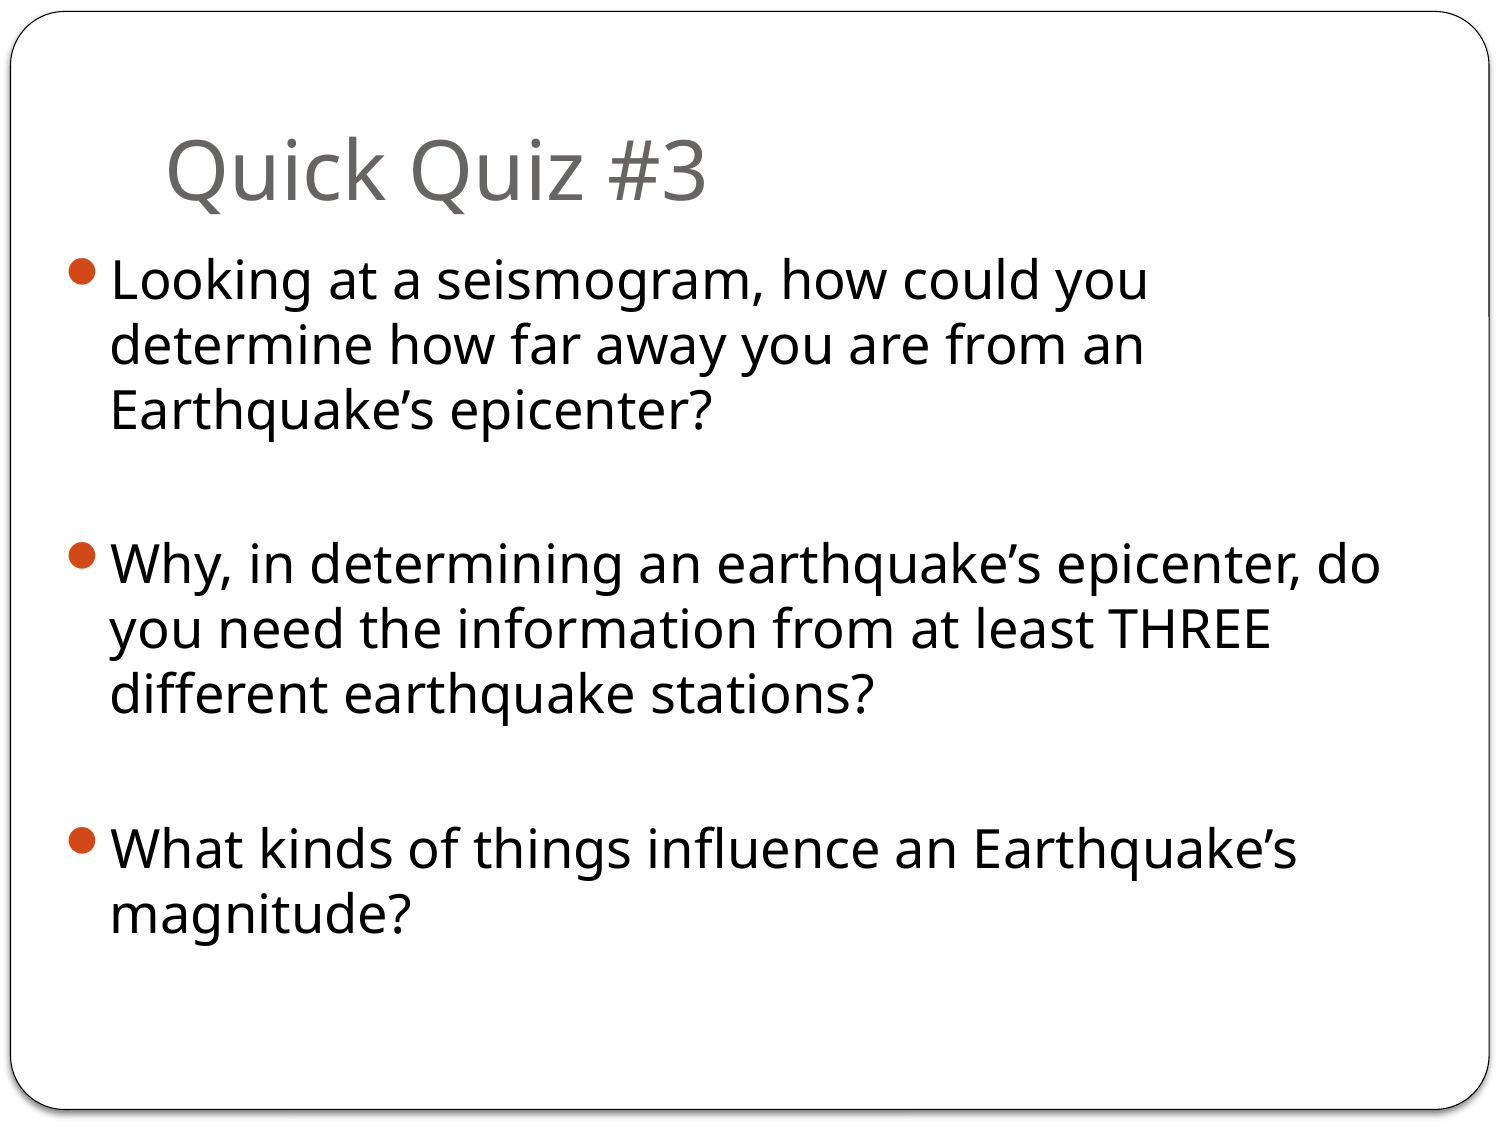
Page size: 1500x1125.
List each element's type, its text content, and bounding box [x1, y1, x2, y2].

list Looking at a seismogram, how could you determine how far away you are from an Earthquake’s epicenter? Why, in determining an earthquake’s epicenter, do you need the information from at least THREE different earthquake stations? What kinds of things influence an Earthquake’s magnitude? [50, 237, 1425, 1063]
title Quick Quiz #3 [150, 45, 1425, 233]
